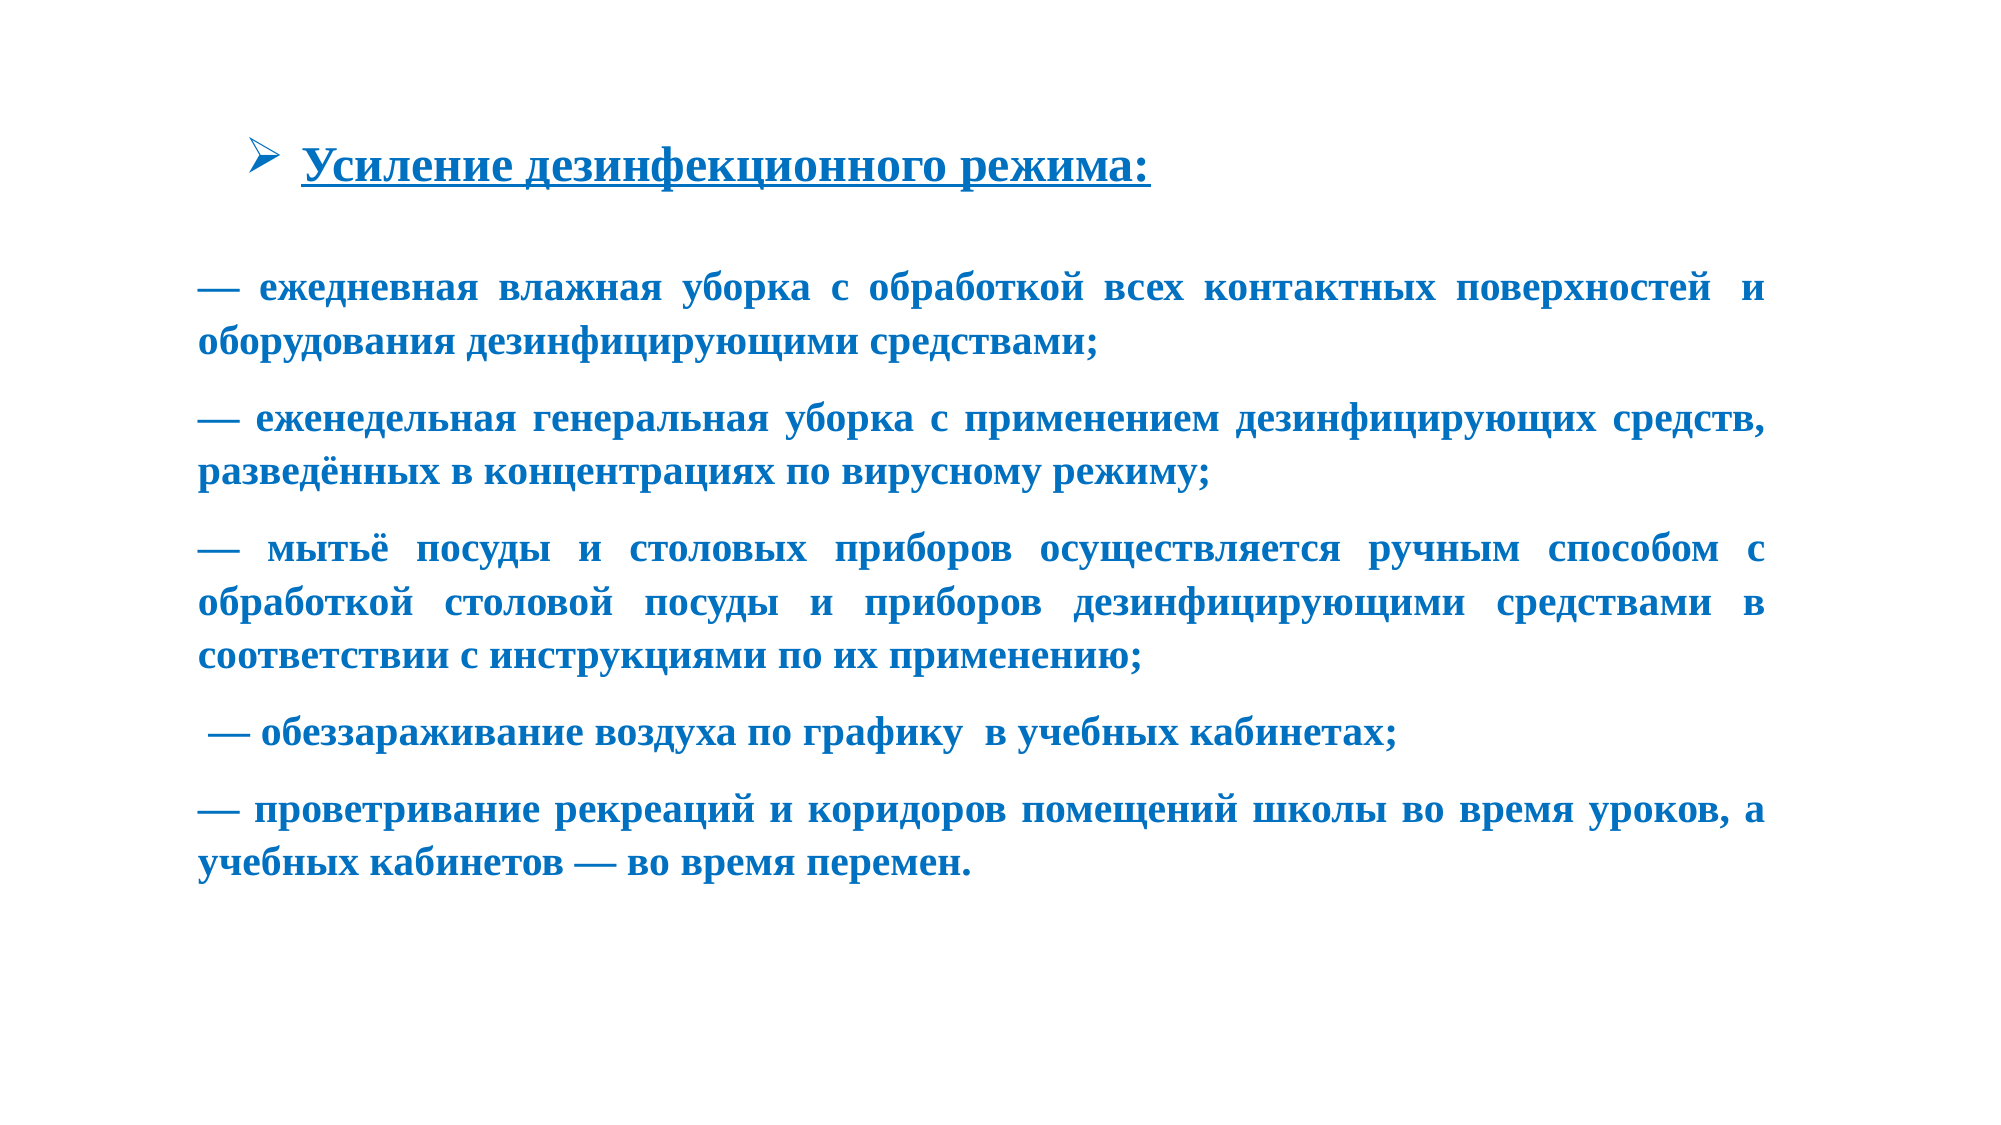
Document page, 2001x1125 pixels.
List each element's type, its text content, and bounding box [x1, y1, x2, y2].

text_box Усиление дезинфекционного режима: — ежедневная влажная уборка с обработкой всех контактных поверхностей и оборудования дезинфицирующими средствами; — еженедельная генеральная уборка с применением дезинфицирующих средств, разведённых в концентрациях по вирусному режиму; — мытьё посуды и столовых приборов осуществляется ручным способом с обработкой столовой посуды и приборов дезинфицирующими средствами в соответствии с инструкциями по их применению; — обеззараживание воздуха по графику в учебных кабинетах; — проветривание рекреаций и коридоров помещений школы во время уроков, а учебных кабинетов — во время перемен. [183, 119, 1781, 892]
